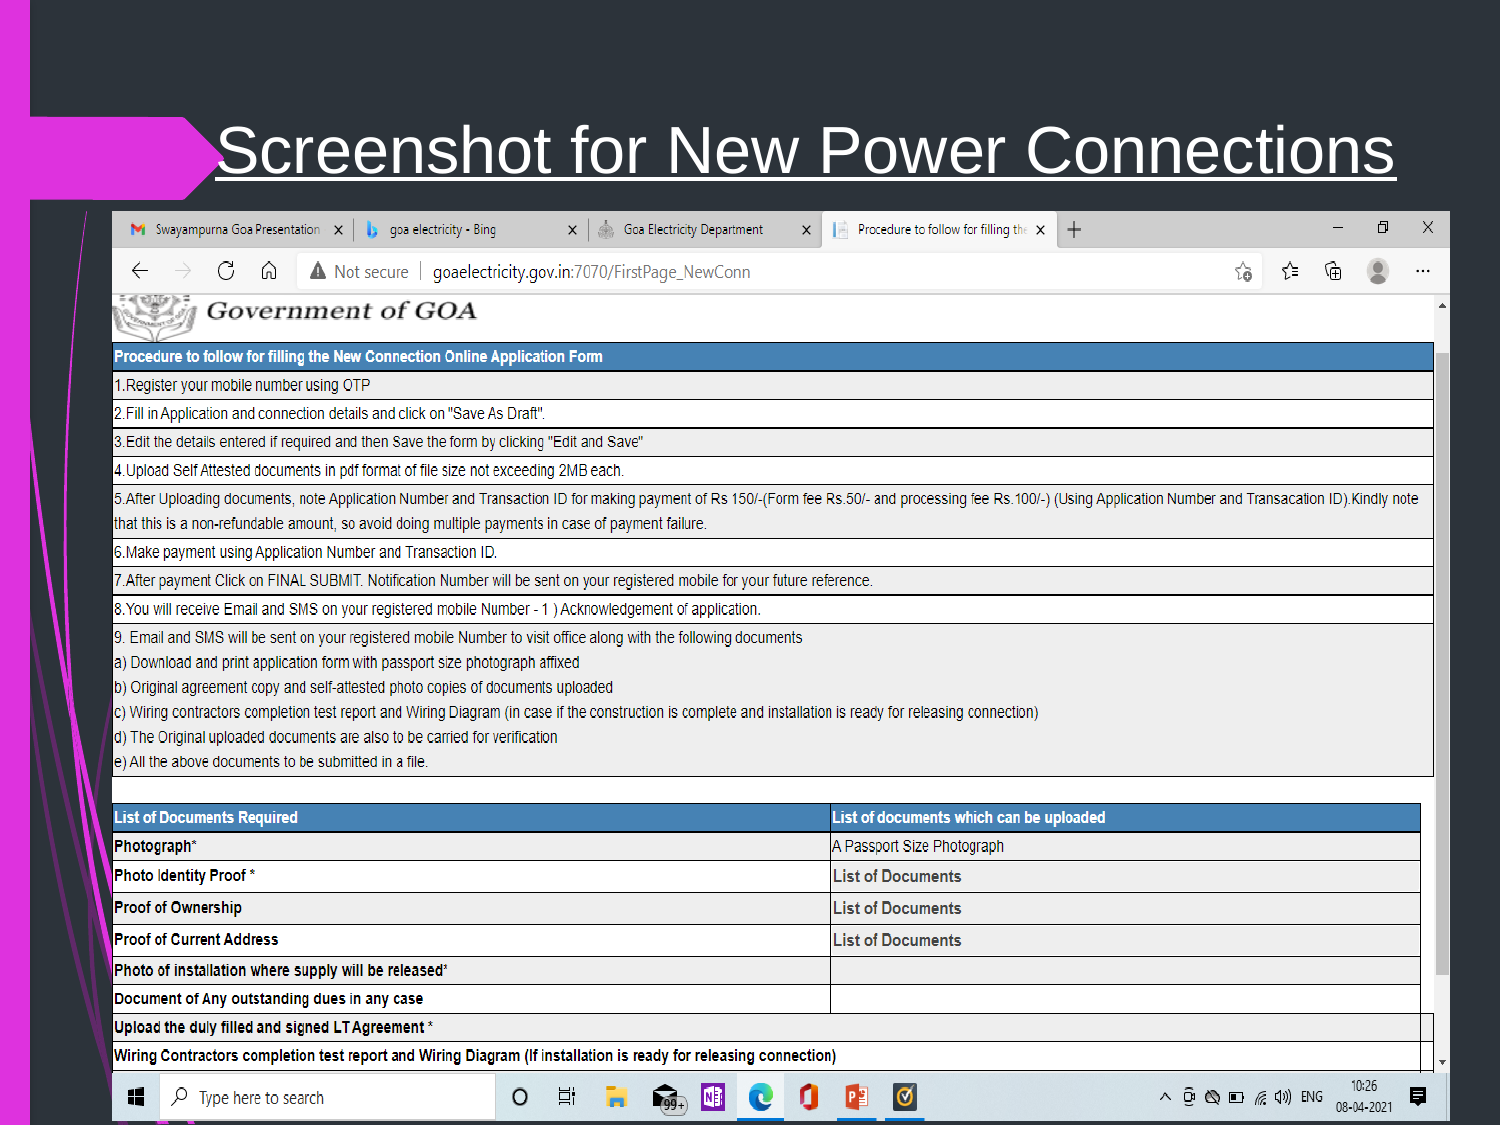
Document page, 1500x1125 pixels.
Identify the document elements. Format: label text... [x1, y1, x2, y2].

title Screenshot for New Power Connections [200, 99, 1500, 212]
picture [112, 211, 1451, 1122]
